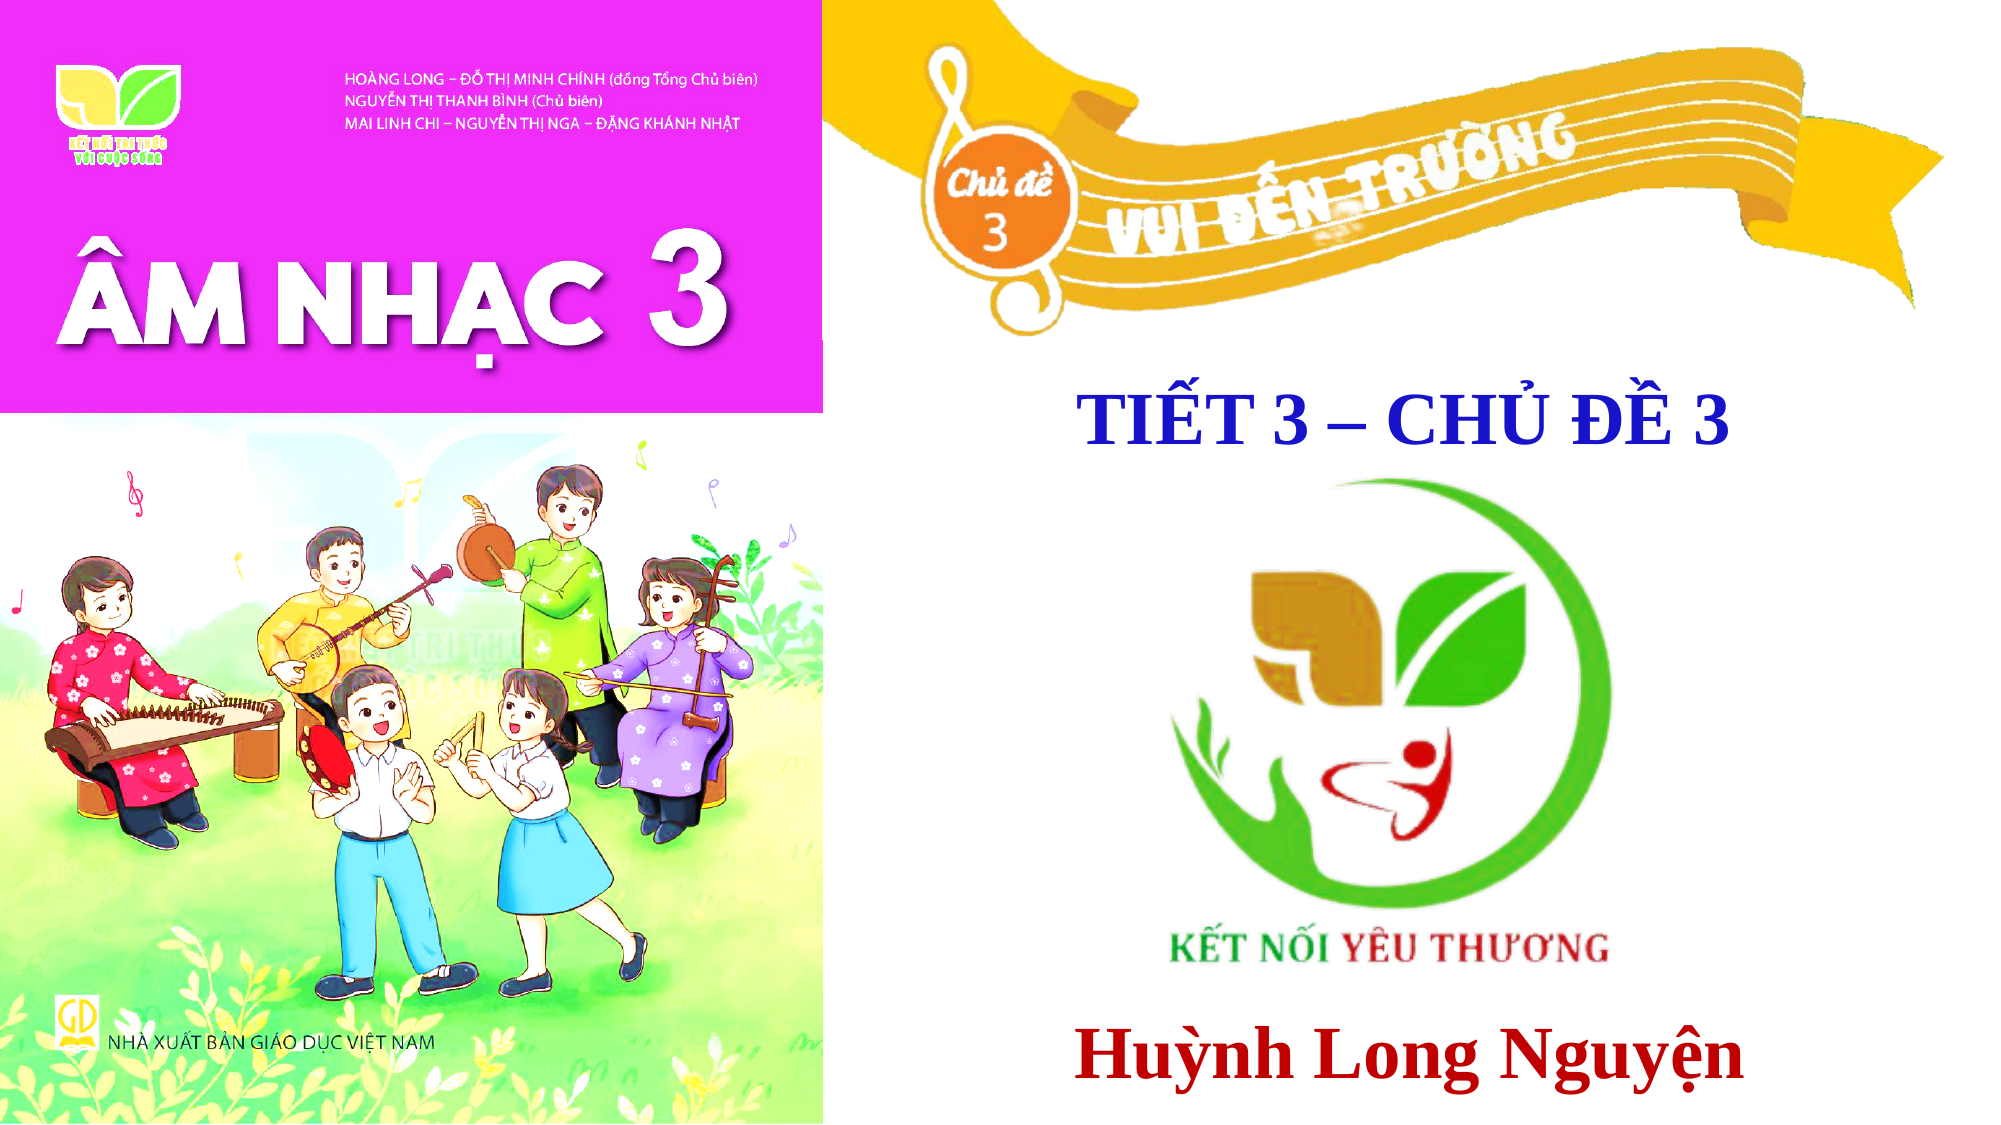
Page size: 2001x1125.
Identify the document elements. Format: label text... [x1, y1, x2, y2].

text_box Huỳnh Long Nguyện [1058, 995, 1858, 1102]
picture [0, 0, 2000, 1125]
text_box TIẾT 3 – CHỦ ĐỀ 3 [1060, 361, 1763, 468]
picture [1118, 460, 1654, 996]
